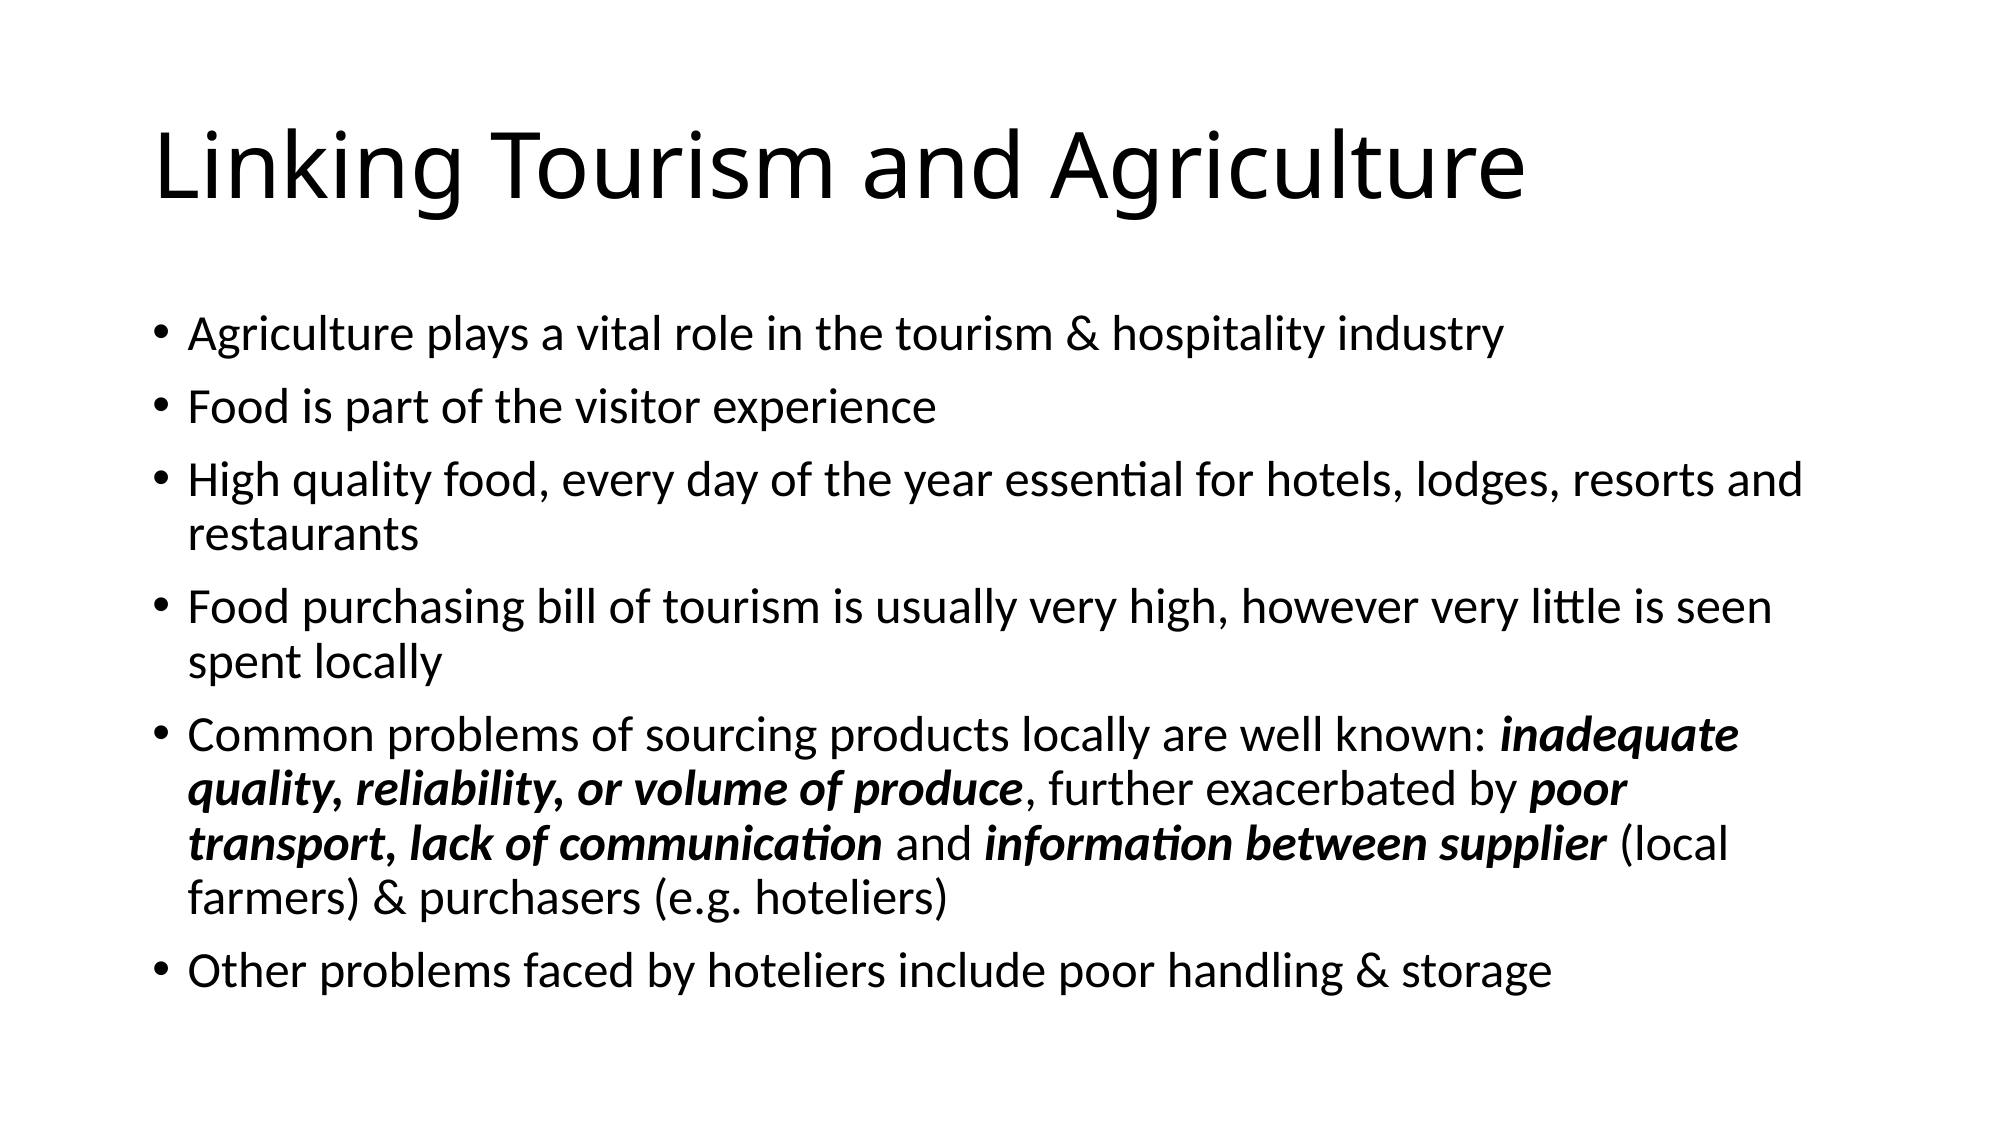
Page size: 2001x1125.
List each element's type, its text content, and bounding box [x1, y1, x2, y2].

list Agriculture plays a vital role in the tourism & hospitality industry Food is part of the visitor experience High quality food, every day of the year essential for hotels, lodges, resorts and restaurants Food purchasing bill of tourism is usually very high, however very little is seen spent locally Common problems of sourcing products locally are well known: inadequate quality, reliability, or volume of produce, further exacerbated by poor transport, lack of communication and information between supplier (local farmers) & purchasers (e.g. hoteliers) Other problems faced by hoteliers include poor handling & storage [137, 299, 1863, 1014]
title Linking Tourism and Agriculture [137, 59, 1863, 278]
